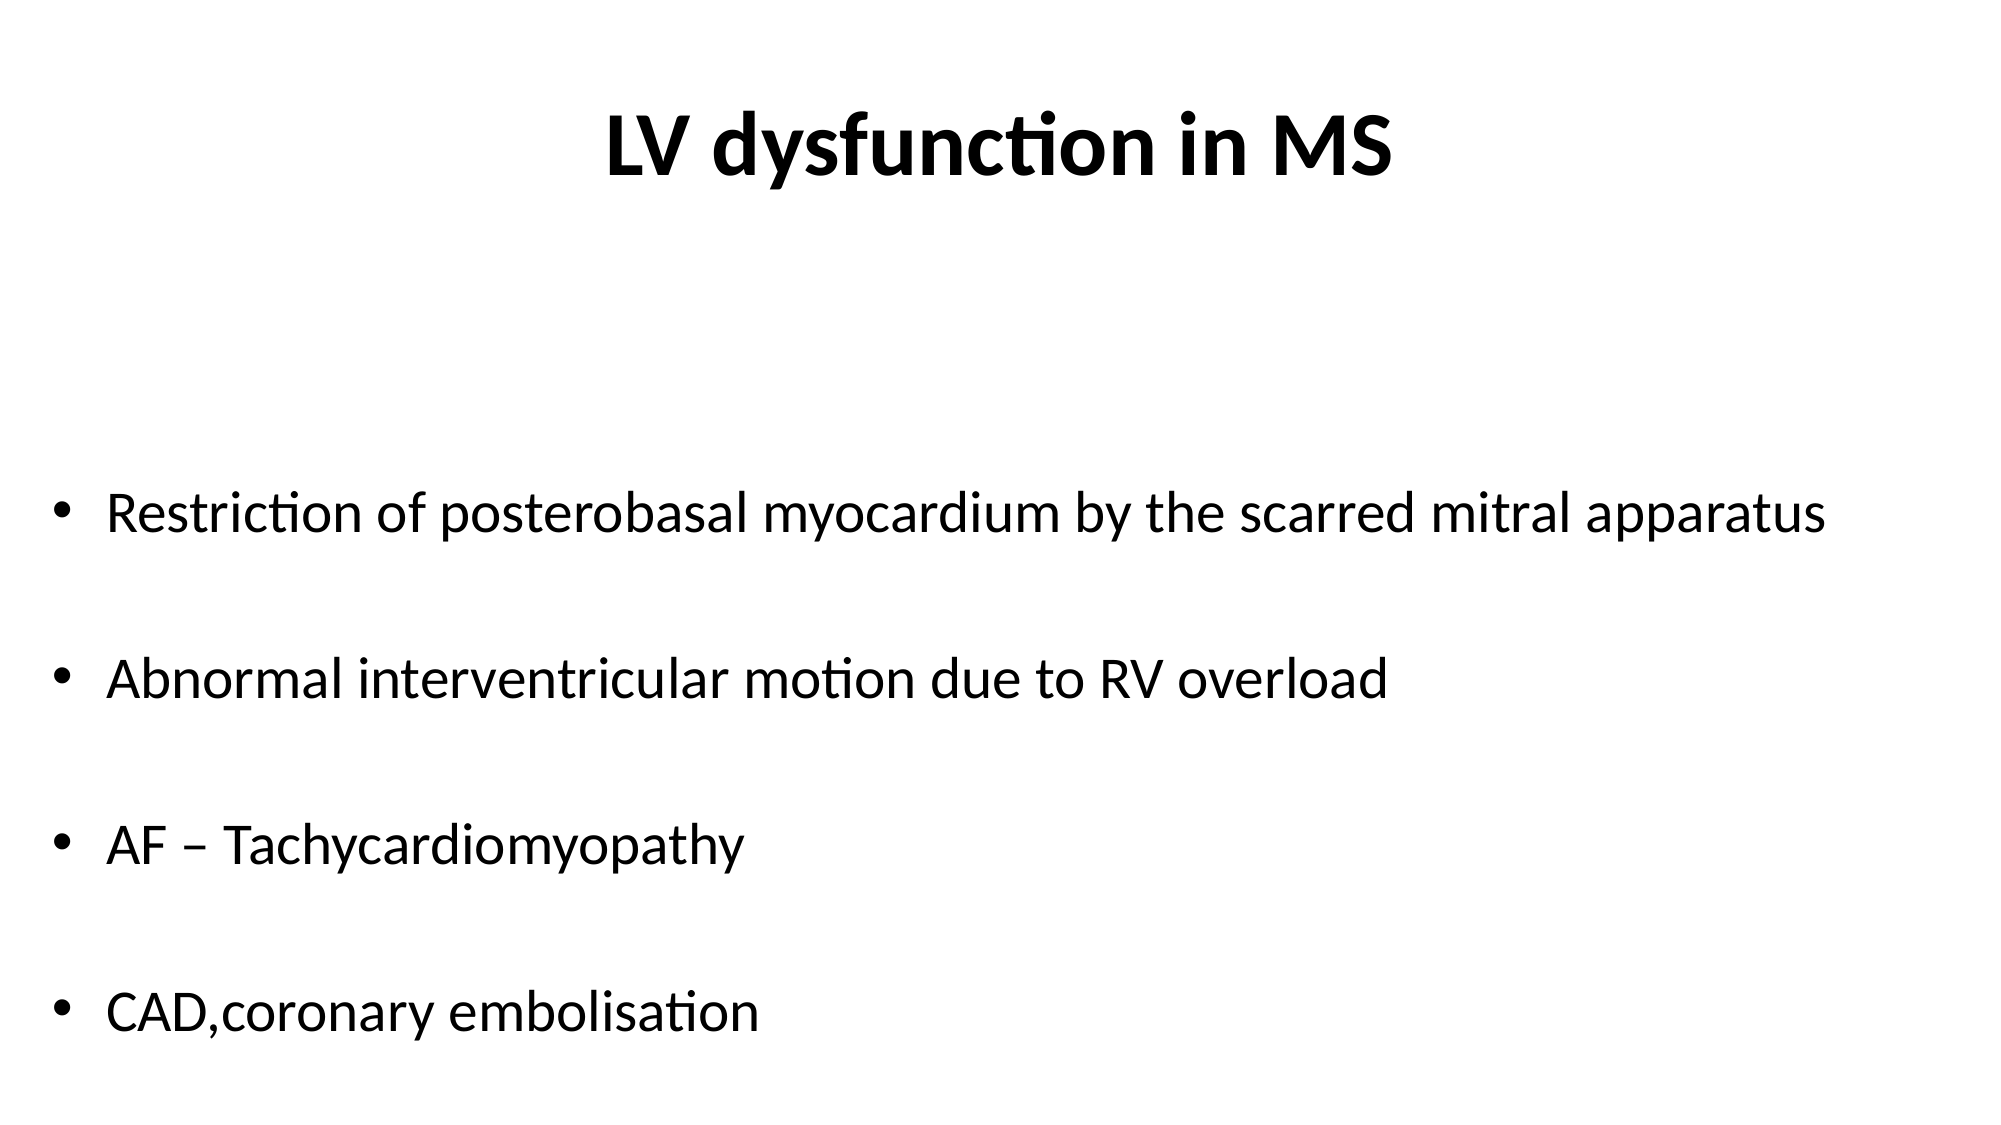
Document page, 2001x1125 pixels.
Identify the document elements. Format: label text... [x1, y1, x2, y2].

title LV dysfunction in MS [99, 45, 1900, 233]
list Restriction of posterobasal myocardium by the scarred mitral apparatus Abnormal interventricular motion due to RV overload AF – Tachycardiomyopathy CAD,coronary embolisation [36, 299, 1863, 1102]
